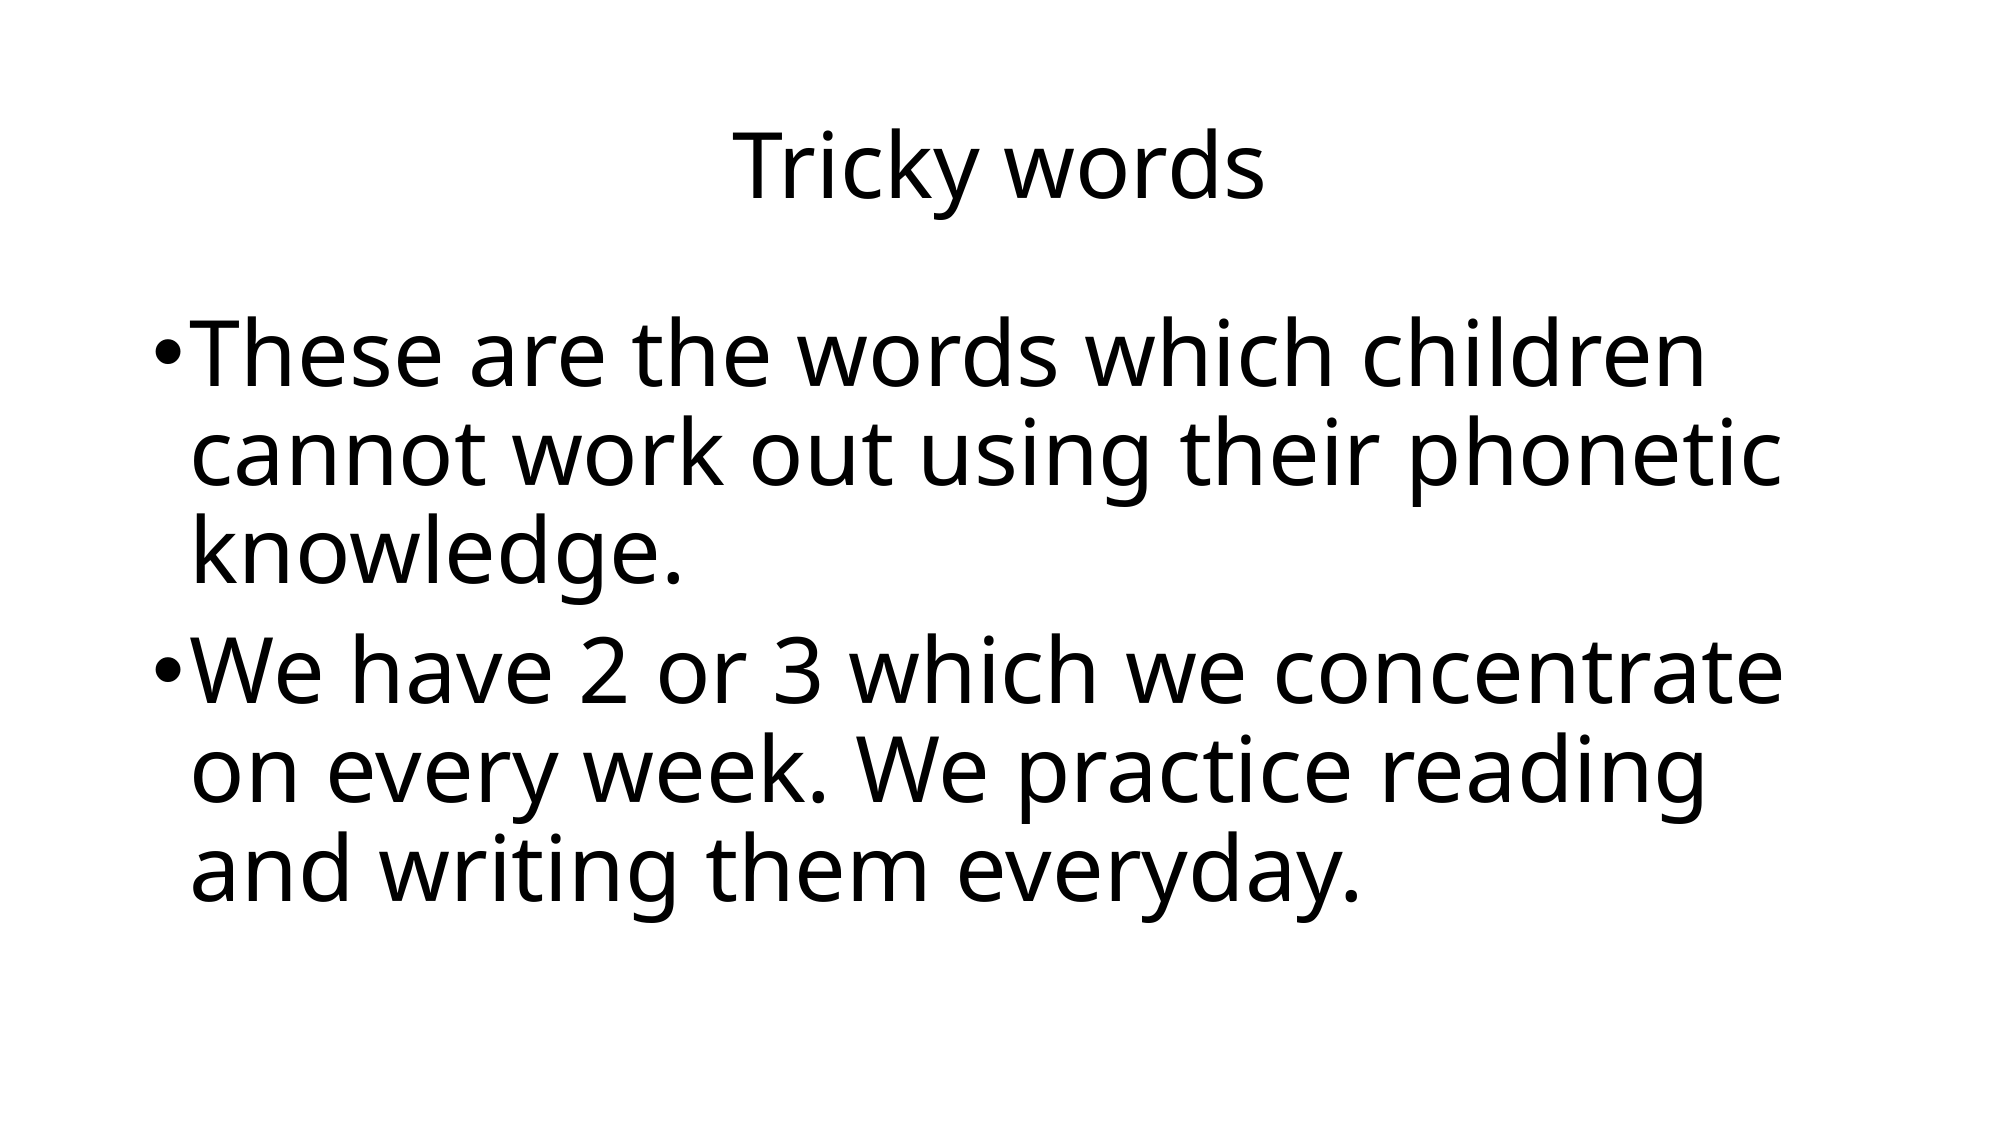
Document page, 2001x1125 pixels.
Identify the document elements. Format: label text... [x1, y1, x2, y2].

title Tricky words [137, 59, 1863, 278]
list These are the words which children cannot work out using their phonetic knowledge. We have 2 or 3 which we concentrate on every week. We practice reading and writing them everyday. [137, 299, 1863, 1014]
